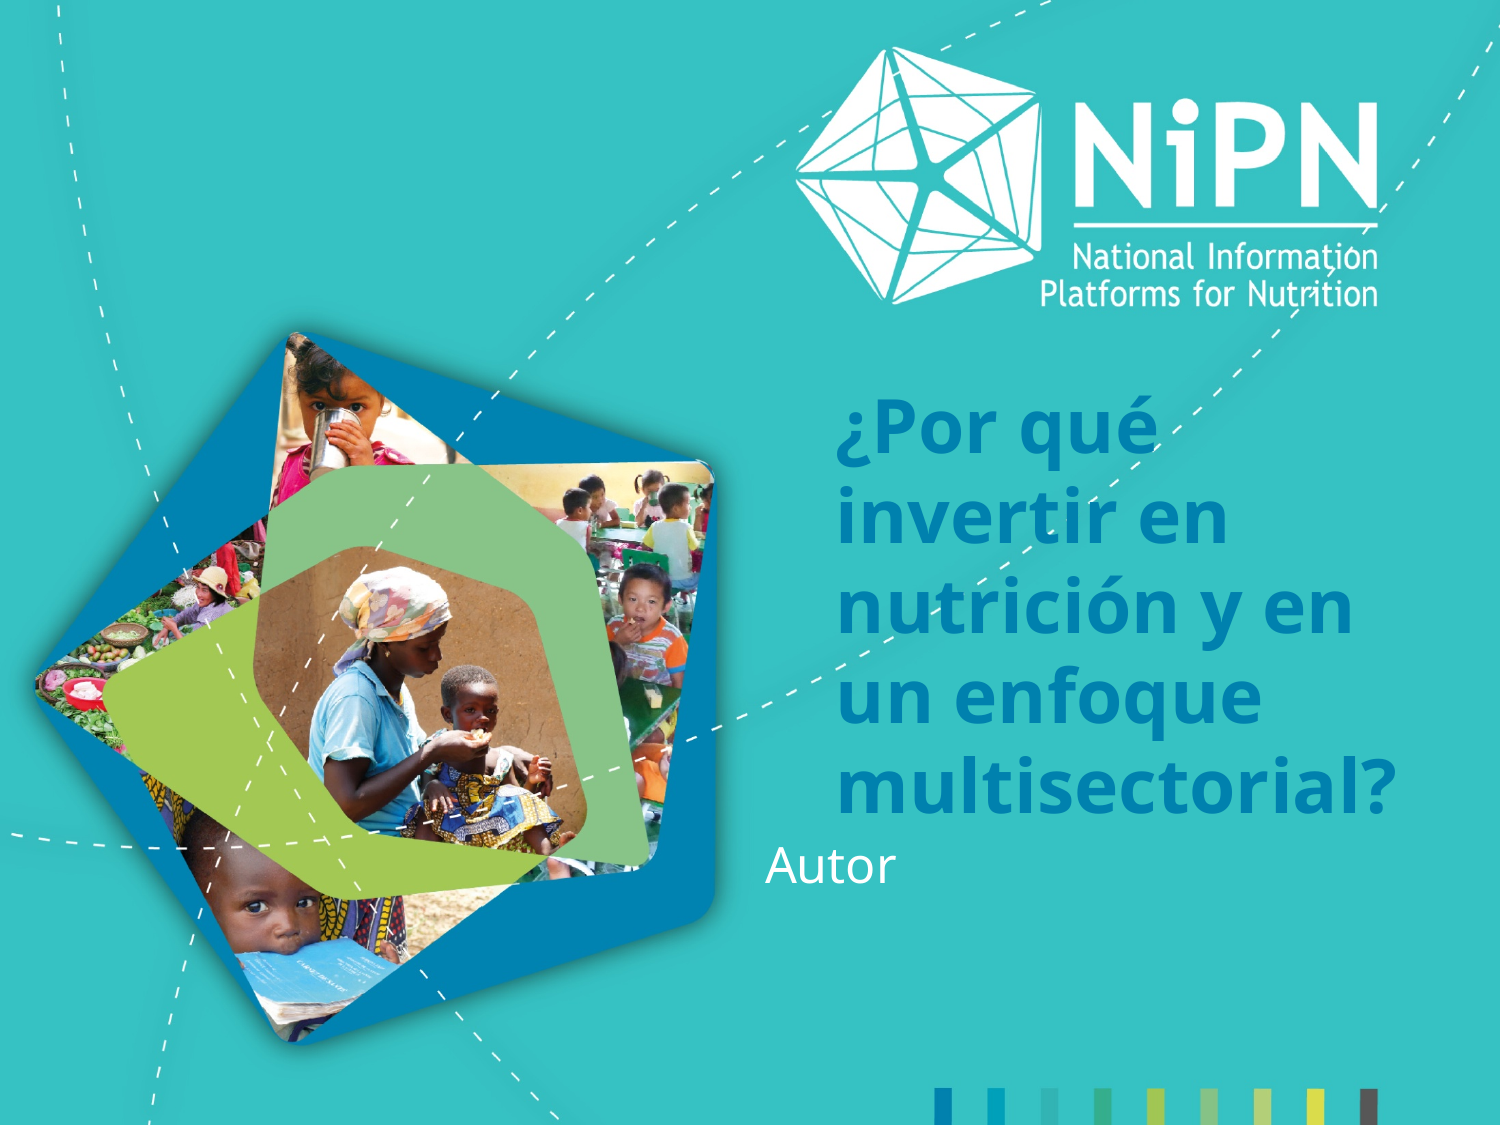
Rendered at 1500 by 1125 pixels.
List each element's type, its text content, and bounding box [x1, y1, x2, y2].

list Autor [750, 786, 1459, 941]
title ¿Por qué invertir en nutrición y en un enfoque multisectorial? [820, 468, 1459, 740]
picture [0, 0, 1500, 1125]
